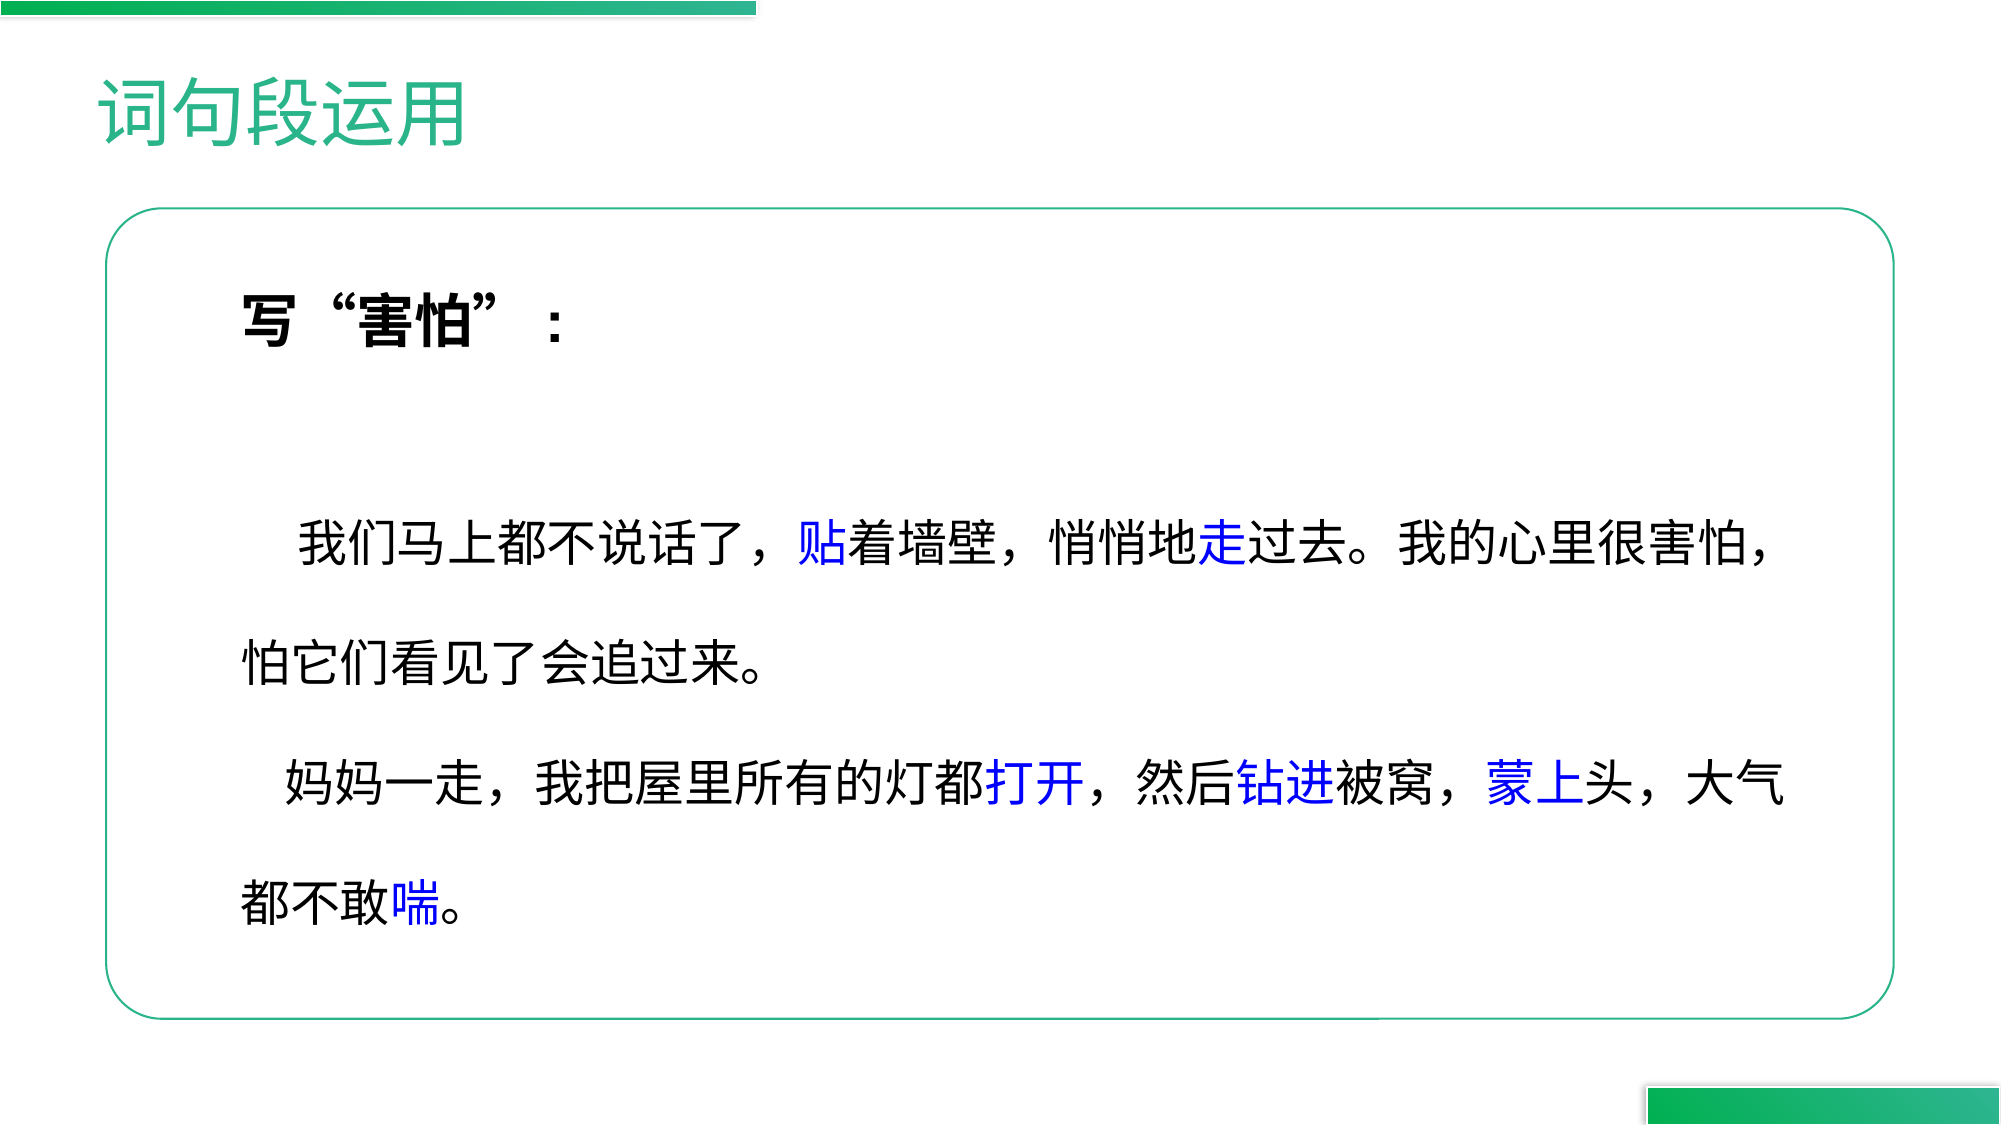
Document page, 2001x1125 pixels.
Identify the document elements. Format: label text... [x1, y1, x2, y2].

text_box 我们马上都不说话了，贴着墙壁，悄悄地走过去。我的心里很害怕，怕它们看见了会追过来。 妈妈一走，我把屋里所有的灯都打开，然后钻进被窝，蒙上头，大气都不敢喘。 [225, 444, 1817, 939]
text_box 写“害怕”: [225, 276, 807, 362]
text_box 词句段运用 [80, 68, 700, 151]
